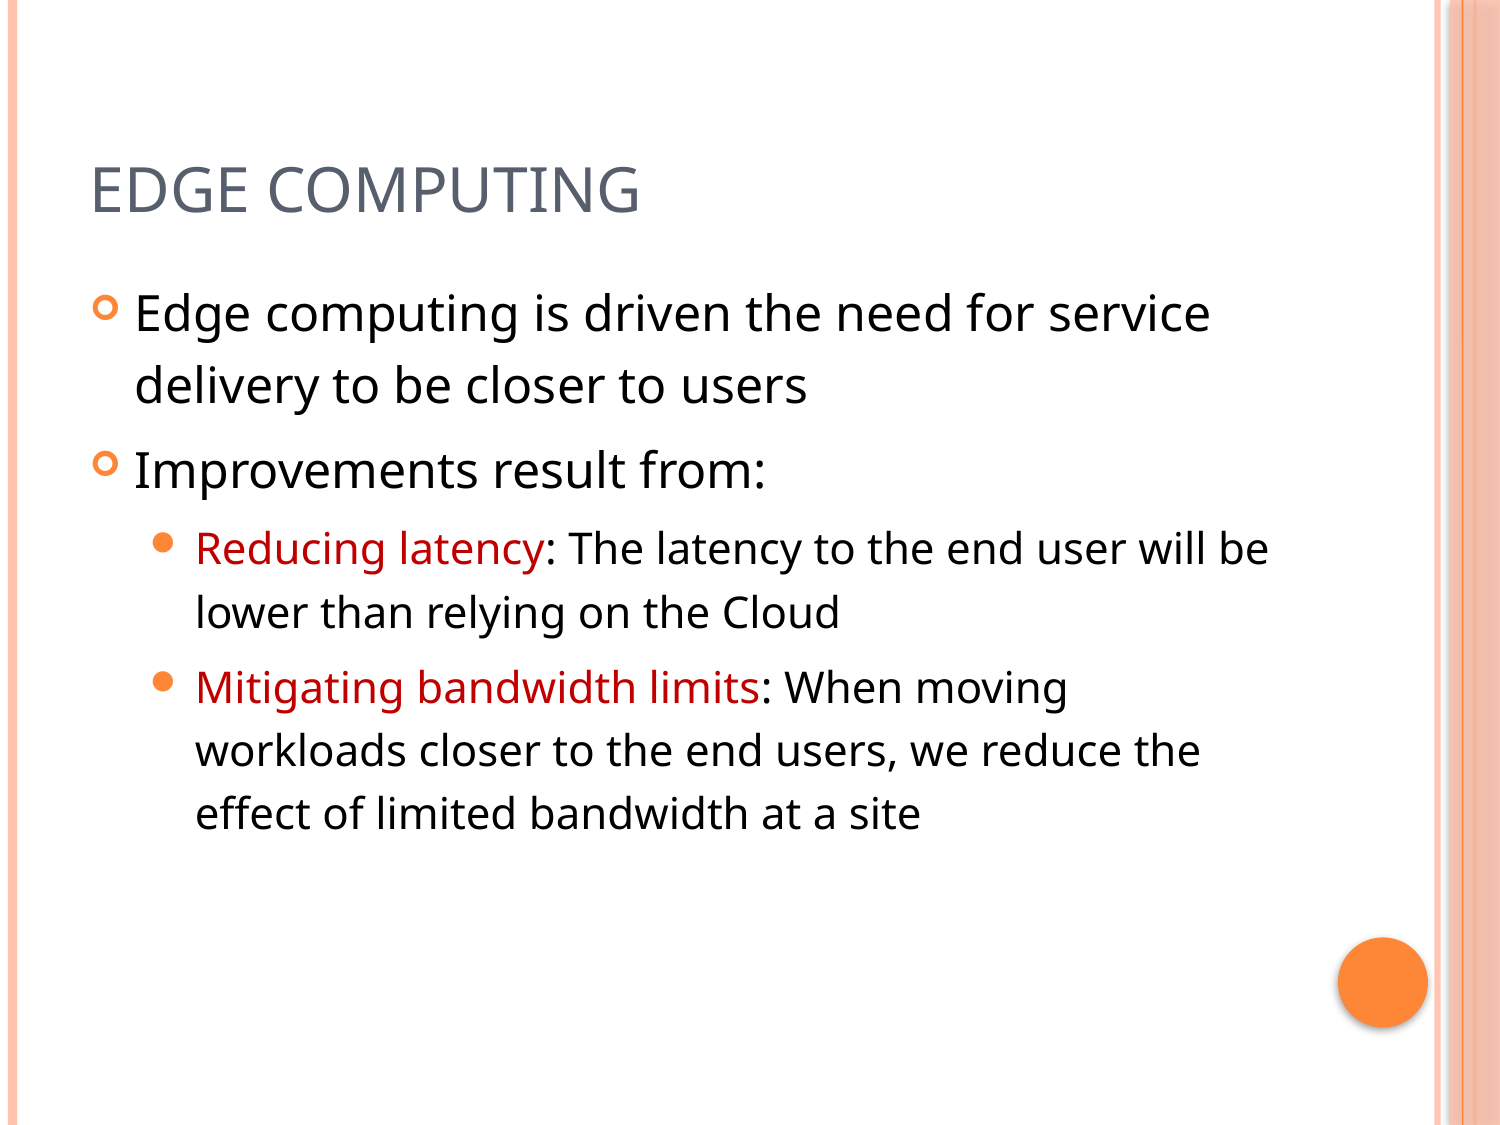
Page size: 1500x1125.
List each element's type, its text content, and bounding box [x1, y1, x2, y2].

title Edge Computing [75, 45, 1300, 233]
list Edge computing is driven the need for service delivery to be closer to users Improvements result from: Reducing latency: The latency to the end user will be lower than relying on the Cloud Mitigating bandwidth limits: When moving workloads closer to the end users, we reduce the effect of limited bandwidth at a site [75, 262, 1300, 1062]
